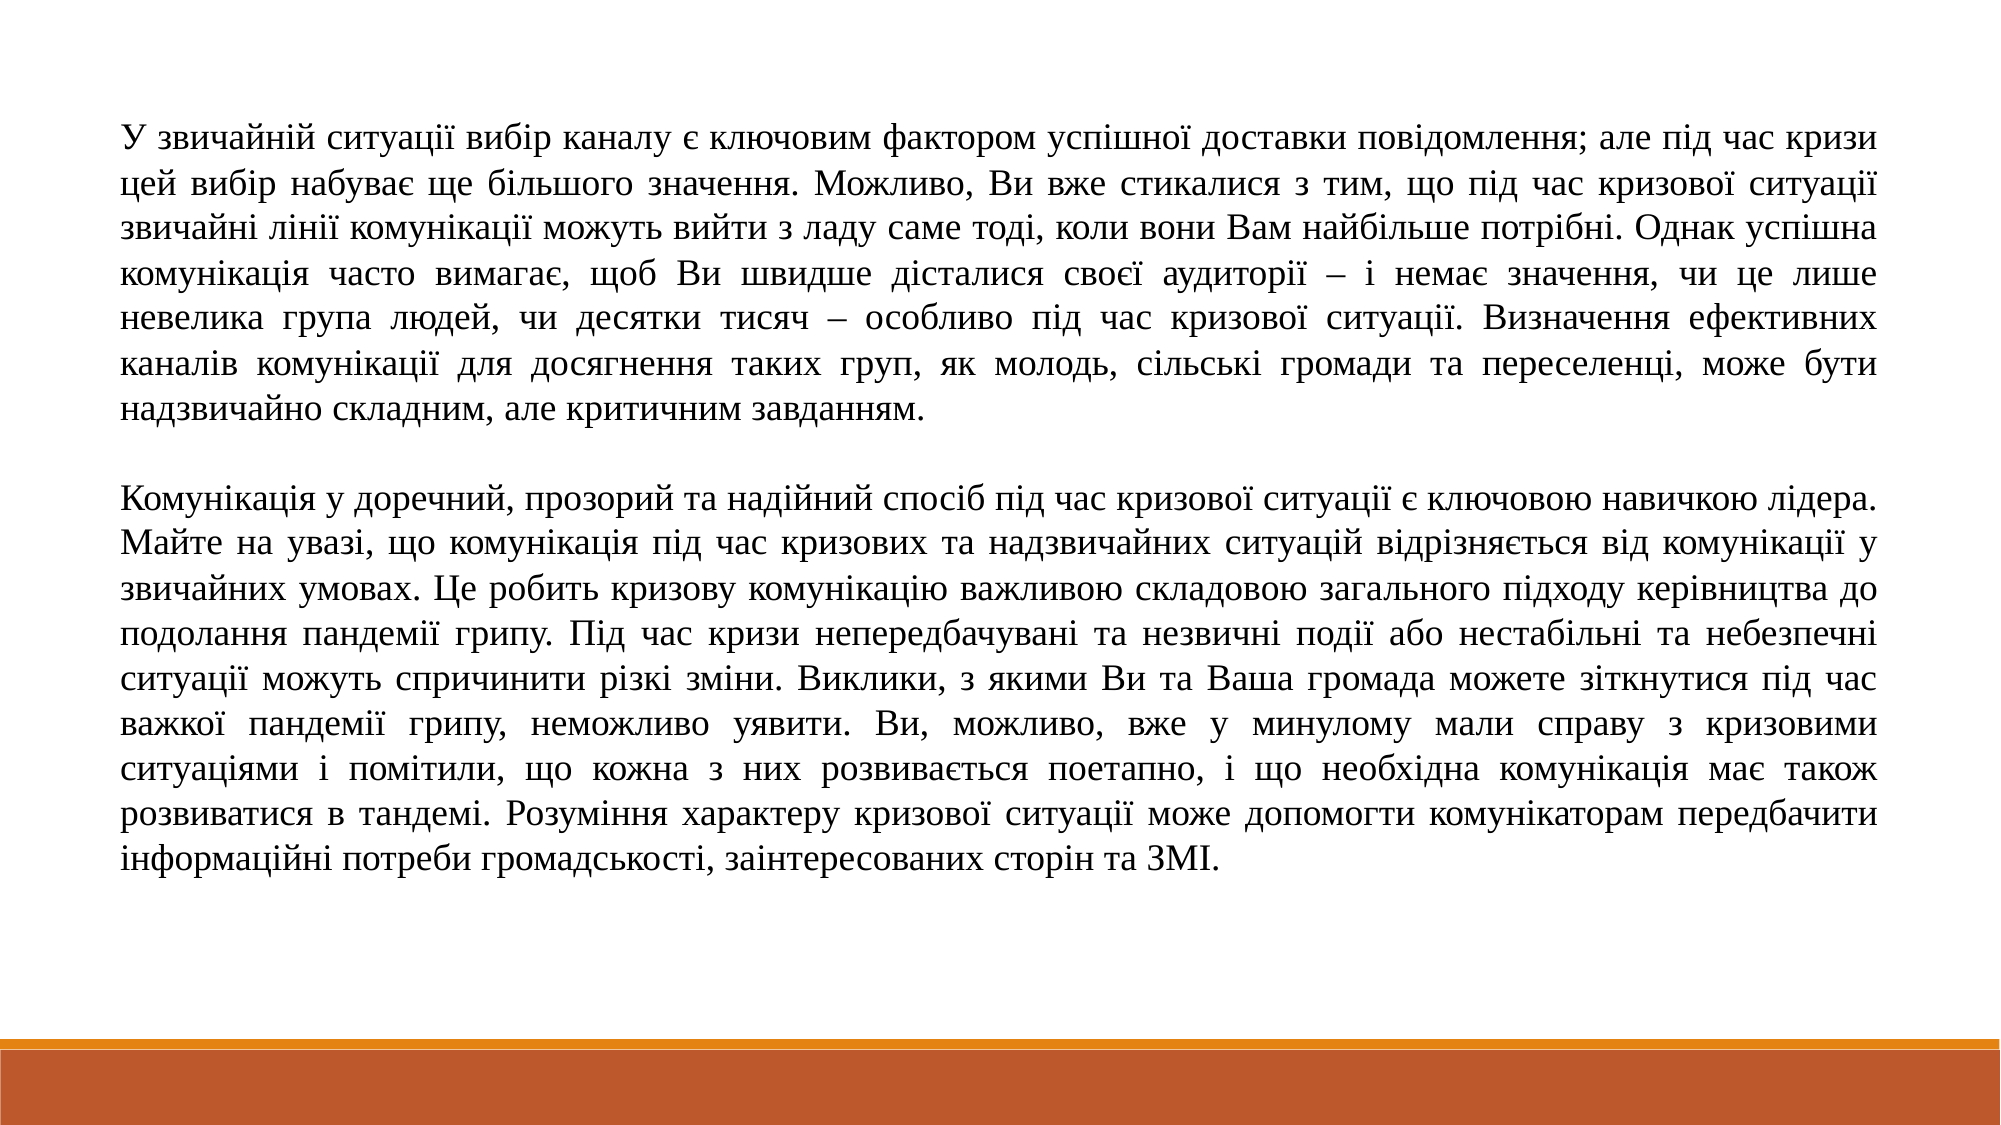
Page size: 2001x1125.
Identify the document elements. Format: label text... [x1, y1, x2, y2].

text_box У звичайній ситуації вибір каналу є ключовим фактором успішної доставки повідомлення; але під час кризи цей вибір набуває ще більшого значення. Можливо, Ви вже стикалися з тим, що під час кризової ситуації звичайні лінії комунікації можуть вийти з ладу саме тоді, коли вони Вам найбільше потрібні. Однак успішна комунікація часто вимагає, щоб Ви швидше дісталися своєї аудиторії – і немає значення, чи це лише невелика група людей, чи десятки тисяч – особливо під час кризової ситуації. Визначення ефективних каналів комунікації для досягнення таких груп, як молодь, сільські громади та переселенці, може бути надзвичайно складним, але критичним завданням. Комунікація у доречний, прозорий та надійний спосіб під час кризової ситуації є ключовою навичкою лідера. Майте на увазі, що комунікація під час кризових та надзвичайних ситуацій відрізняється від комунікації у звичайних умовах. Це робить кризову комунікацію важливою складовою загального підходу керівництва до подолання пандемії грипу. Під час кризи непередбачувані та незвичні події або нестабільні та небезпечні ситуації можуть спричинити різкі зміни. Виклики, з якими Ви та Ваша громада можете зіткнутися під час важкої пандемії грипу, неможливо уявити. Ви, можливо, вже у минулому мали справу з кризовими ситуаціями і помітили, що кожна з них розвивається поетапно, і що необхідна комунікація має також розвиватися в тандемі. Розуміння характеру кризової ситуації може допомогти комунікаторам передбачити інформаційні потреби громадськості, заінтересованих сторін та ЗМІ. [105, 105, 1895, 885]
